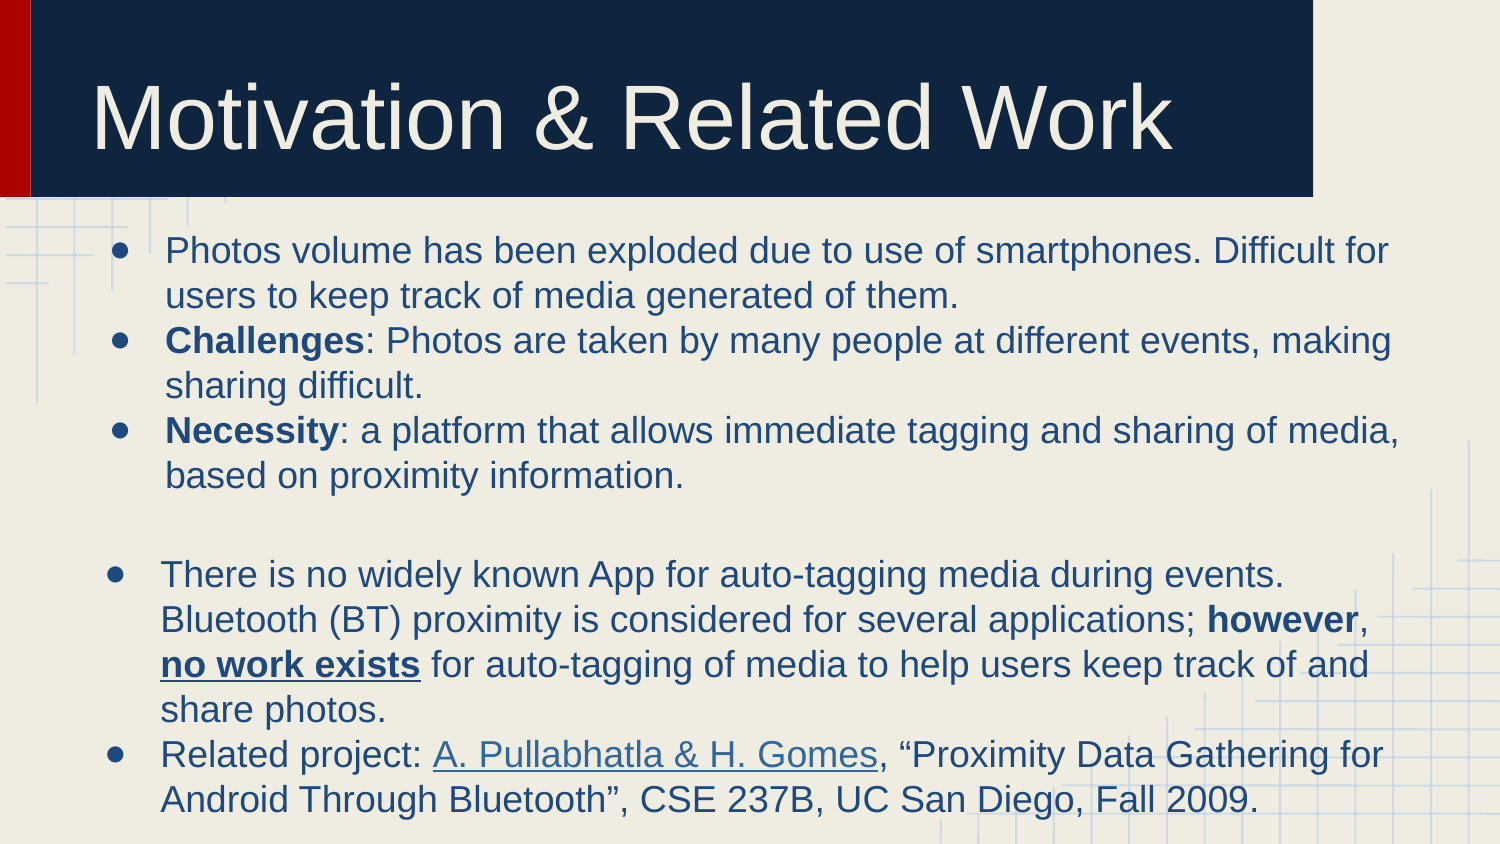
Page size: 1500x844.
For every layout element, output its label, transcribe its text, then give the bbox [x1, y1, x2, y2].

title Motivation & Related Work [75, 16, 1276, 183]
list Photos volume has been exploded due to use of smartphones. Difficult for users to keep track of media generated of them. Challenges: Photos are taken by many people at different events, making sharing difficult. Necessity: a platform that allows immediate tagging and sharing of media, based on proximity information. [74, 210, 1426, 535]
list There is no widely known App for auto-tagging media during events. Bluetooth (BT) proximity is considered for several applications; however, no work exists for auto-tagging of media to help users keep track of and share photos. Related project: A. Pullabhatla & H. Gomes, “Proximity Data Gathering for Android Through Bluetooth”, CSE 237B, UC San Diego, Fall 2009. [70, 535, 1430, 819]
